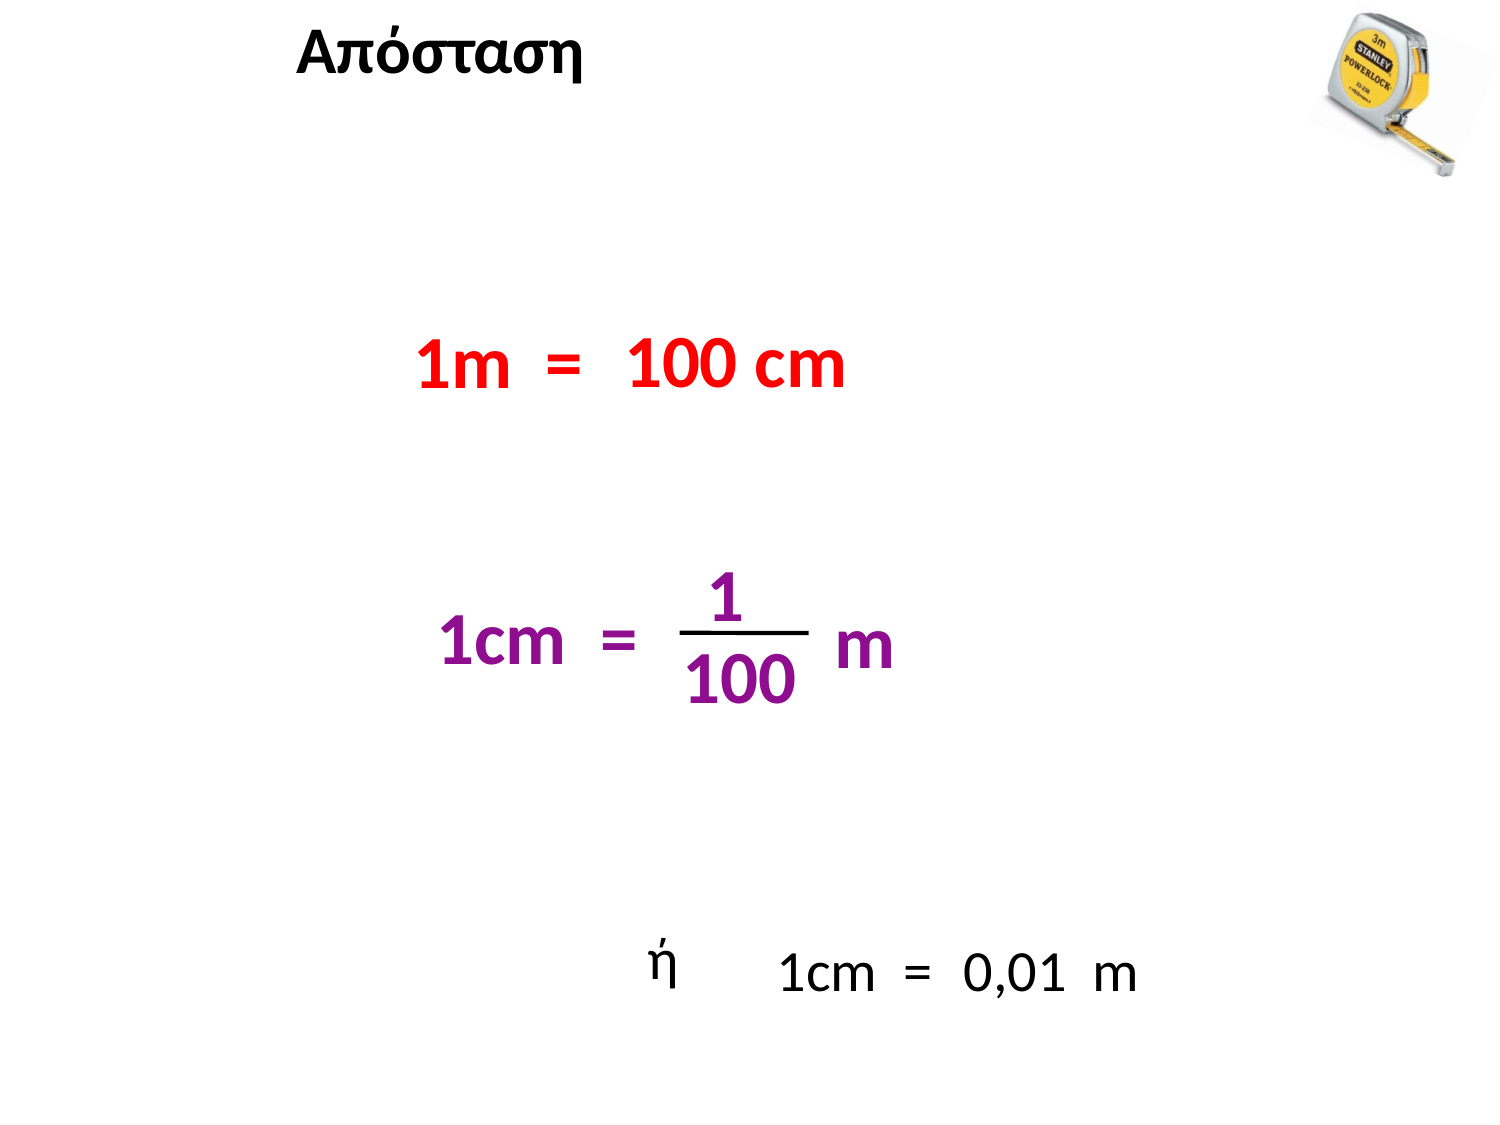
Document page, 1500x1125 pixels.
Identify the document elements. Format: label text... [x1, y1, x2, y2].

text_box 1cm = [761, 925, 949, 1011]
picture [1308, 0, 1499, 179]
text_box Απόσταση [281, 0, 1008, 95]
text_box m [820, 585, 926, 691]
text_box 1cm = [421, 582, 668, 777]
text_box 1 [691, 538, 797, 630]
text_box 100 [667, 621, 821, 726]
text_box m [1078, 925, 1184, 1011]
text_box ή [632, 914, 739, 999]
text_box 0,01 [949, 925, 1078, 1011]
text_box 1m = [398, 306, 832, 412]
text_box 100 cm [609, 304, 1043, 410]
